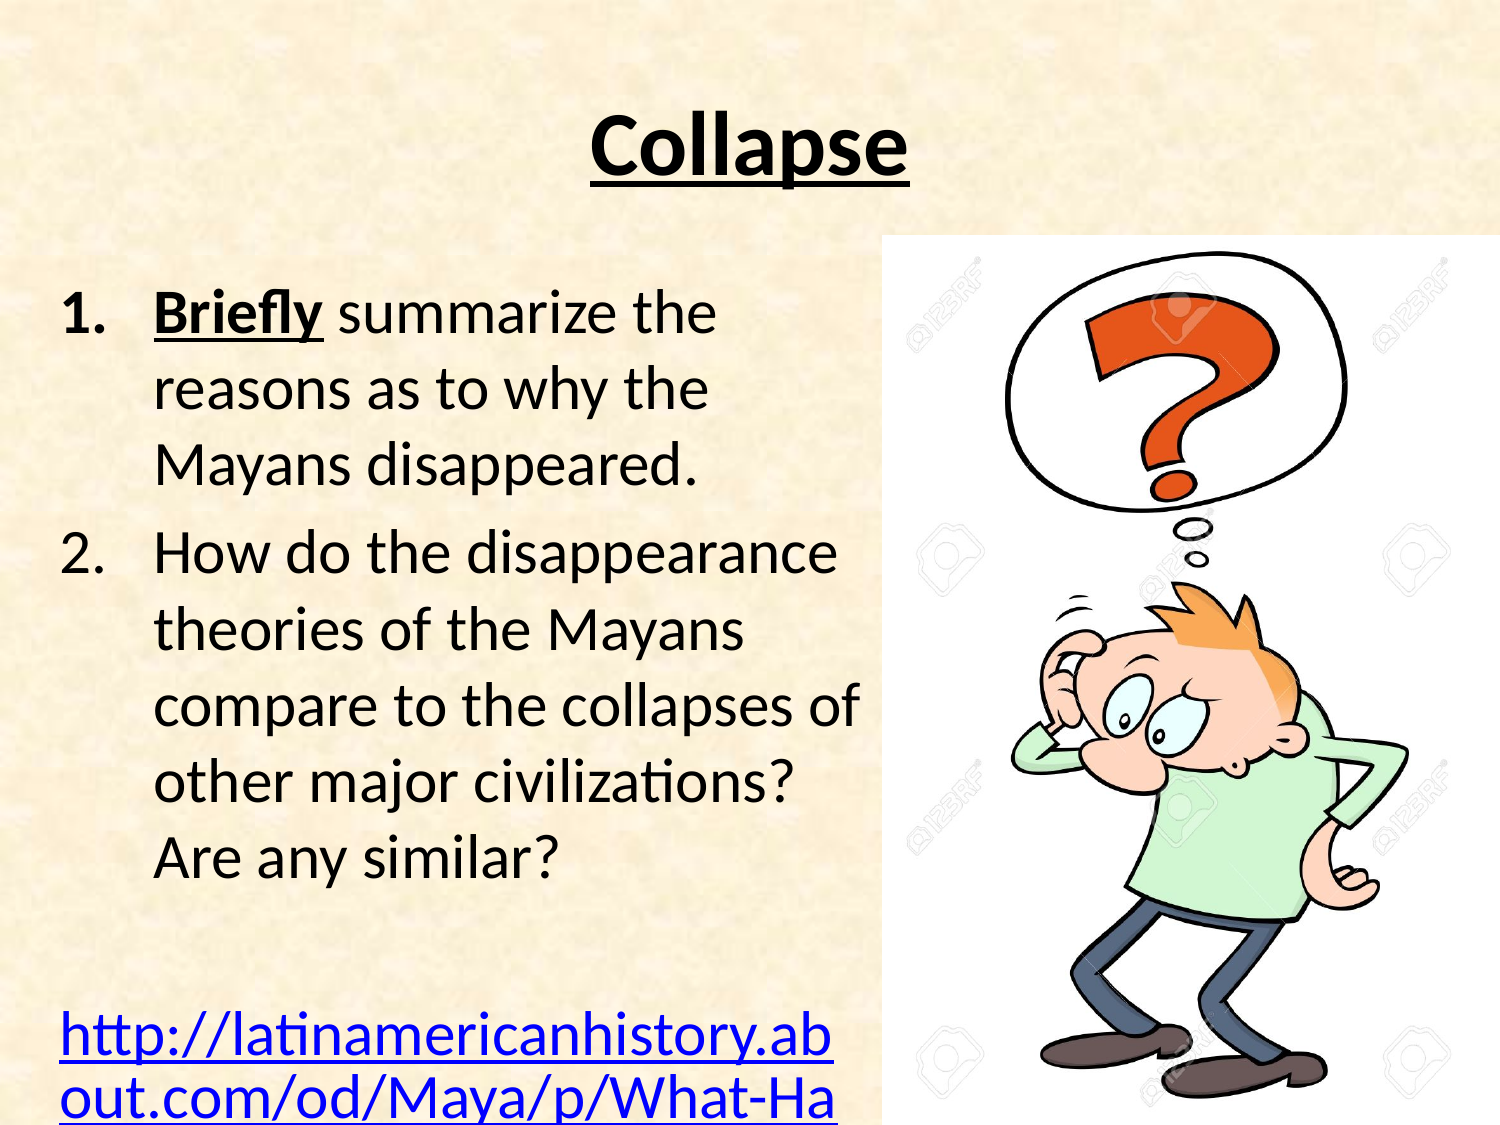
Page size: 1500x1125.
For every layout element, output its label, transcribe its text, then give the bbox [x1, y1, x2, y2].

picture [0, 0, 1500, 1125]
list Briefly summarize the reasons as to why the Mayans disappeared. How do the disappearance theories of the Mayans compare to the collapses of other major civilizations? Are any similar? http://latinamericanhistory.about.com/od/Maya/p/What-Happened-To-The-Ancient-Maya.htm [44, 262, 876, 1125]
title Collapse [75, 45, 1425, 233]
